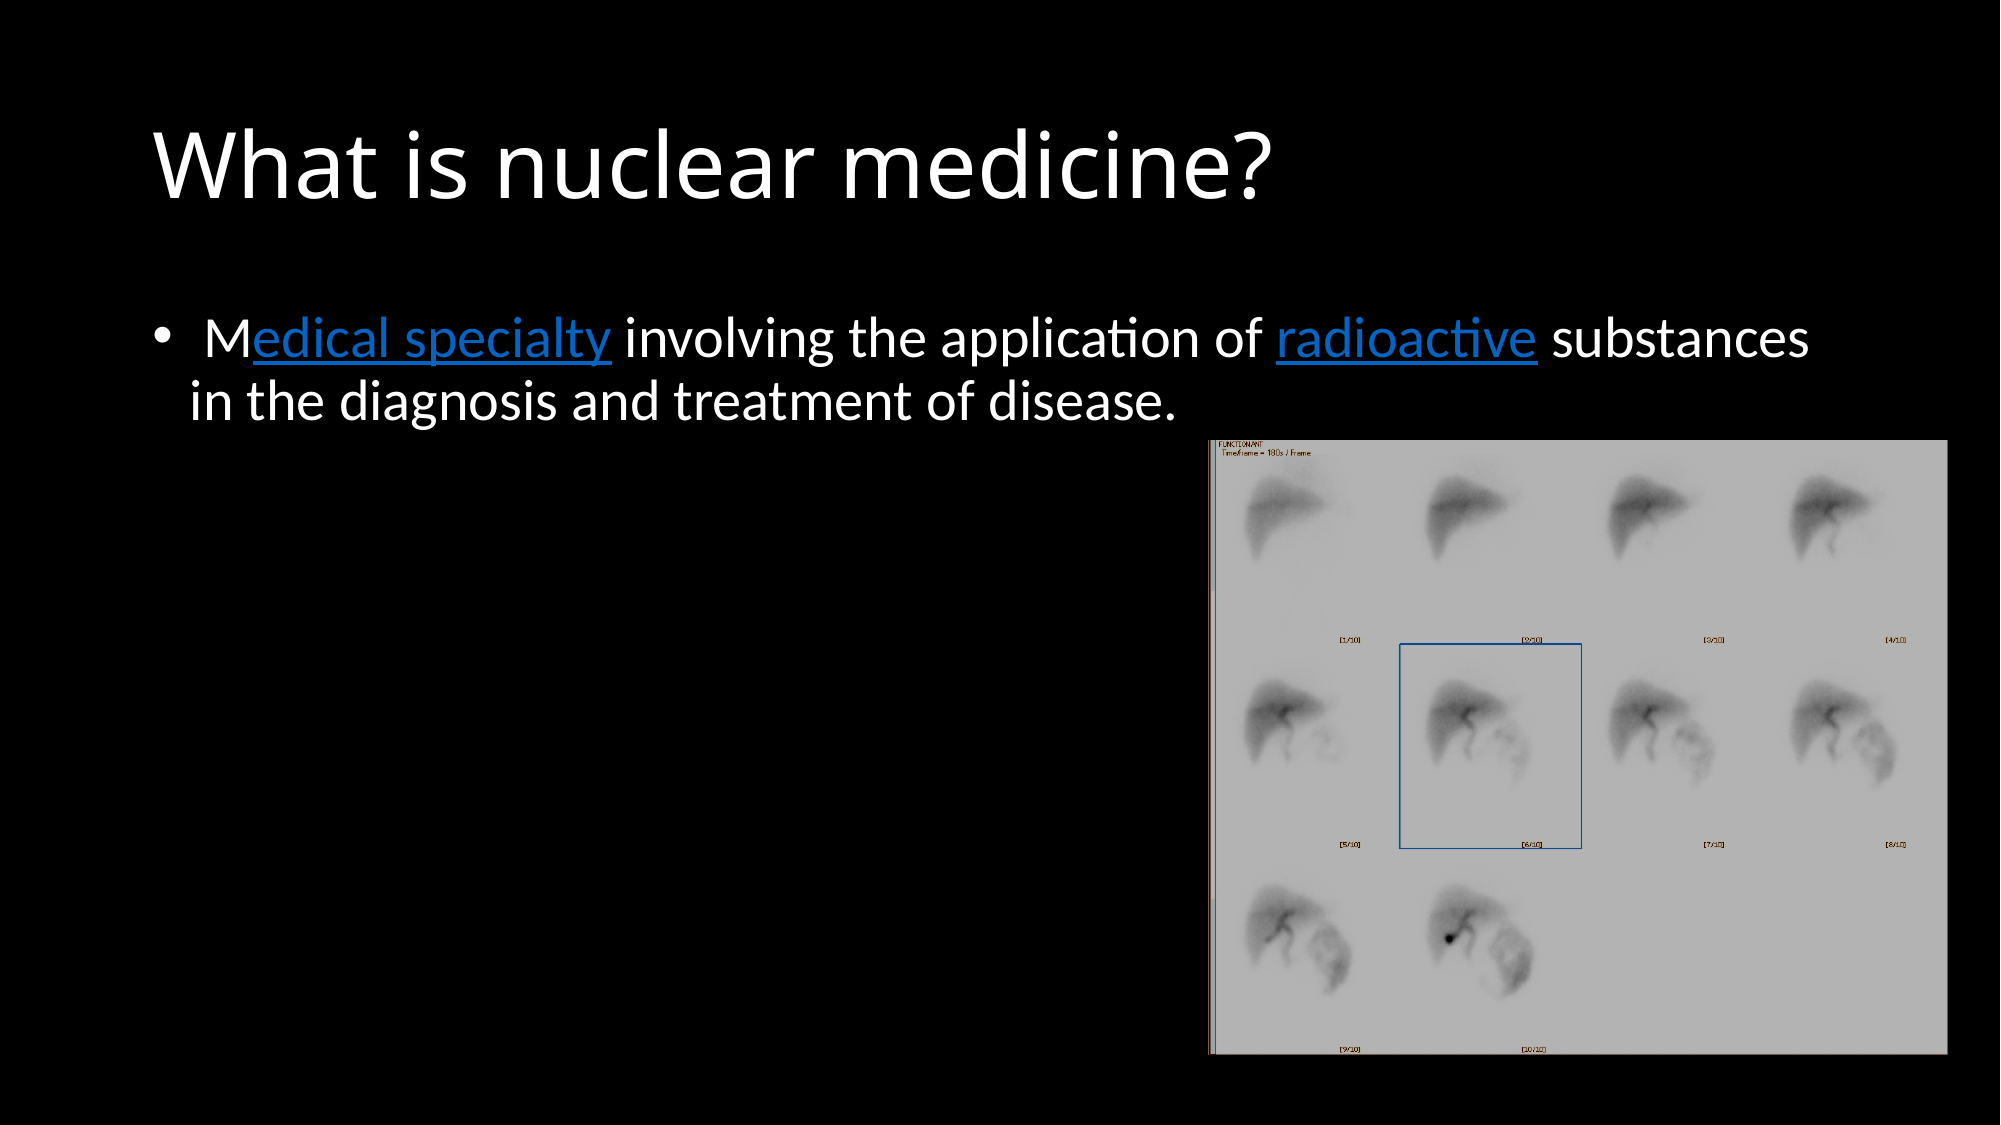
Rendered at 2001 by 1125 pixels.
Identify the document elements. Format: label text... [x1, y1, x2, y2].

picture [1208, 440, 1948, 1055]
list Medical specialty involving the application of radioactive substances in the diagnosis and treatment of disease. [137, 299, 1863, 1014]
title What is nuclear medicine? [137, 59, 1863, 278]
